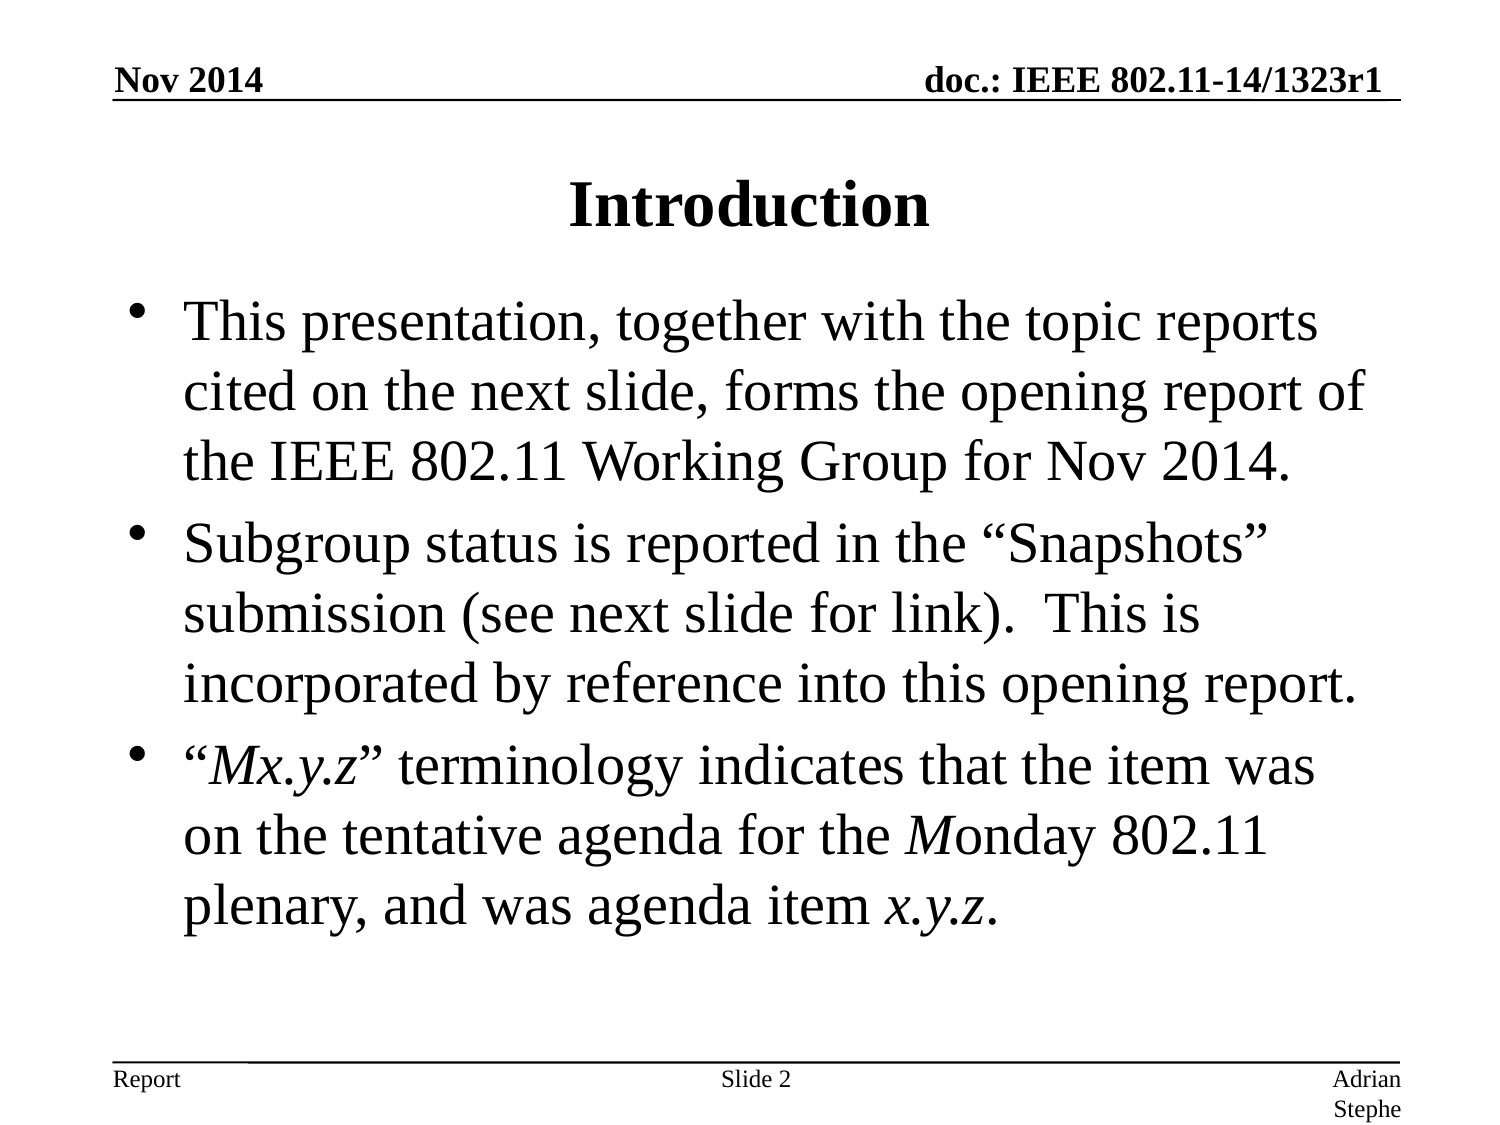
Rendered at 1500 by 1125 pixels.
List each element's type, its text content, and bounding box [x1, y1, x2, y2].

footer Adrian Stephens, Intel Corporation [1324, 1061, 1402, 1093]
slide_number Slide 2 [712, 1061, 800, 1093]
title Introduction [112, 112, 1388, 275]
list This presentation, together with the topic reports cited on the next slide, forms the opening report of the IEEE 802.11 Working Group for Nov 2014. Subgroup status is reported in the “Snapshots” submission (see next slide for link). This is incorporated by reference into this opening report. “Mx.y.z” terminology indicates that the item was on the tentative agenda for the Monday 802.11 plenary, and was agenda item x.y.z. [112, 275, 1388, 1038]
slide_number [114, 54, 272, 101]
